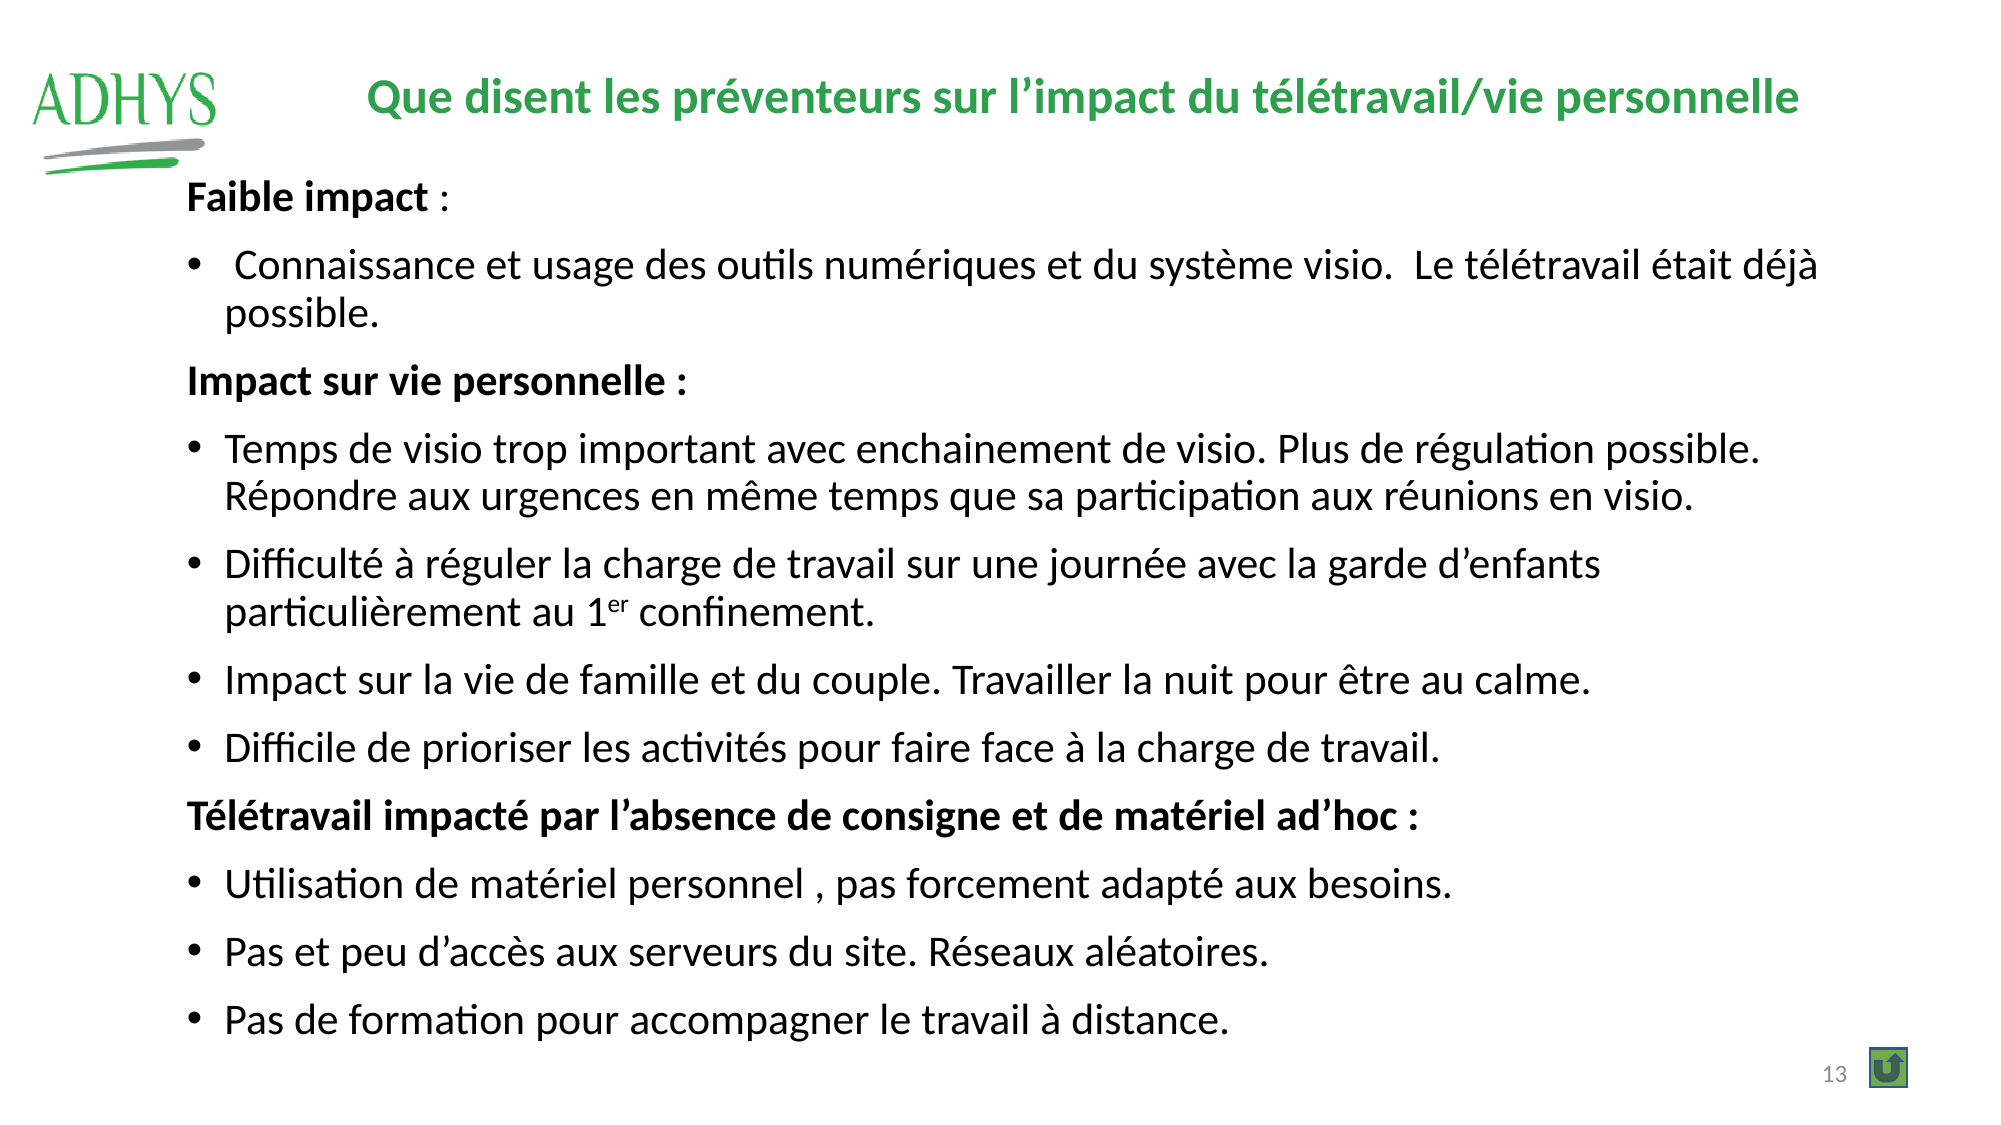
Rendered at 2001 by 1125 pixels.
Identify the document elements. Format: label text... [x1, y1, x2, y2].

slide_number 13 [1412, 1042, 1863, 1103]
text_box Que disent les préventeurs sur l’impact du télétravail/vie personnelle [350, 49, 1829, 145]
text_box [1869, 1047, 1908, 1088]
picture [27, 58, 220, 186]
list Faible impact : Connaissance et usage des outils numériques et du système visio. Le télétravail était déjà possible. Impact sur vie personnelle : Temps de visio trop important avec enchainement de visio. Plus de régulation possible. Répondre aux urgences en même temps que sa participation aux réunions en visio. Difficulté à réguler la charge de travail sur une journée avec la garde d’enfants particulièrement au 1er confinement. Impact sur la vie de famille et du couple. Travailler la nuit pour être au calme. Difficile de prioriser les activités pour faire face à la charge de travail. Télétravail impacté par l’absence de consigne et de matériel ad’hoc : Utilisation de matériel personnel , pas forcement adapté aux besoins. Pas et peu d’accès aux serveurs du site. Réseaux aléatoires. Pas de formation pour accompagner le travail à distance. [171, 166, 1917, 1106]
